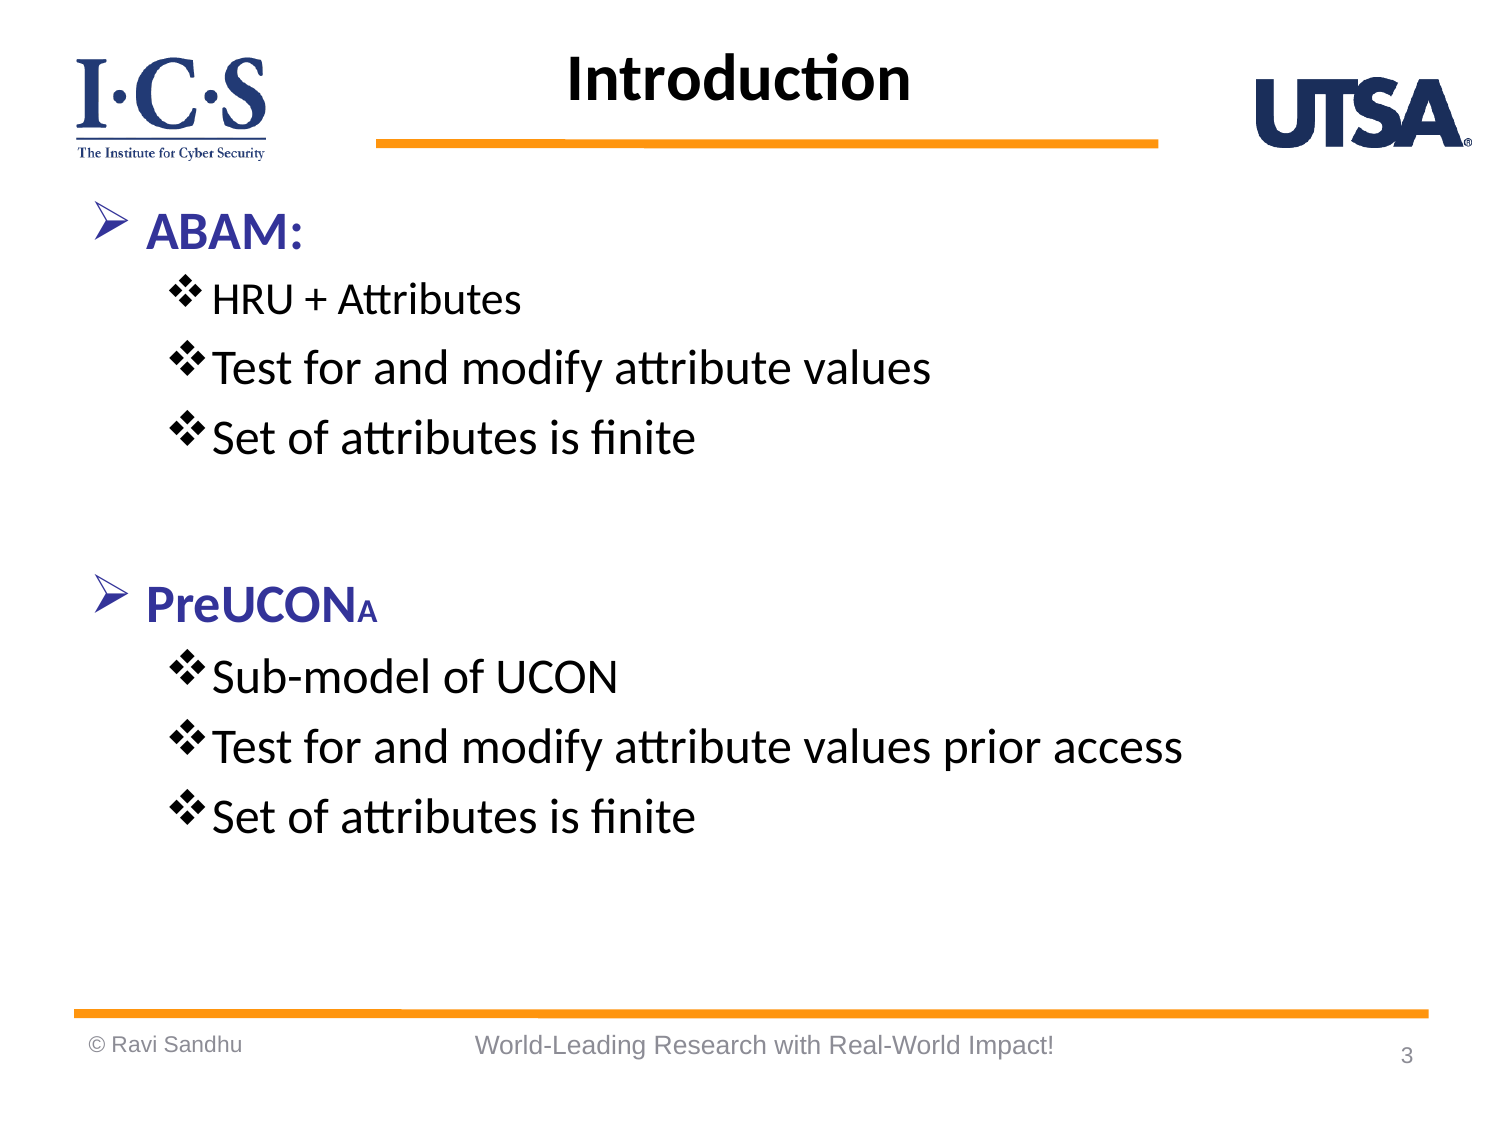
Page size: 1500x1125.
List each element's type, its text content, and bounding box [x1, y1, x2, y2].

picture [73, 41, 268, 163]
picture [1256, 77, 1473, 148]
list ABAM: HRU + Attributes Test for and modify attribute values Set of attributes is finite PreUCONA Sub-model of UCON Test for and modify attribute values prior access Set of attributes is finite [75, 187, 1425, 787]
text_box [74, 787, 1425, 1025]
slide_number © Ravi Sandhu [73, 1013, 424, 1074]
footer World-Leading Research with Real-World Impact! [454, 1025, 1076, 1074]
text_box Introduction [311, 23, 1168, 125]
slide_number 3 [1106, 1025, 1429, 1085]
